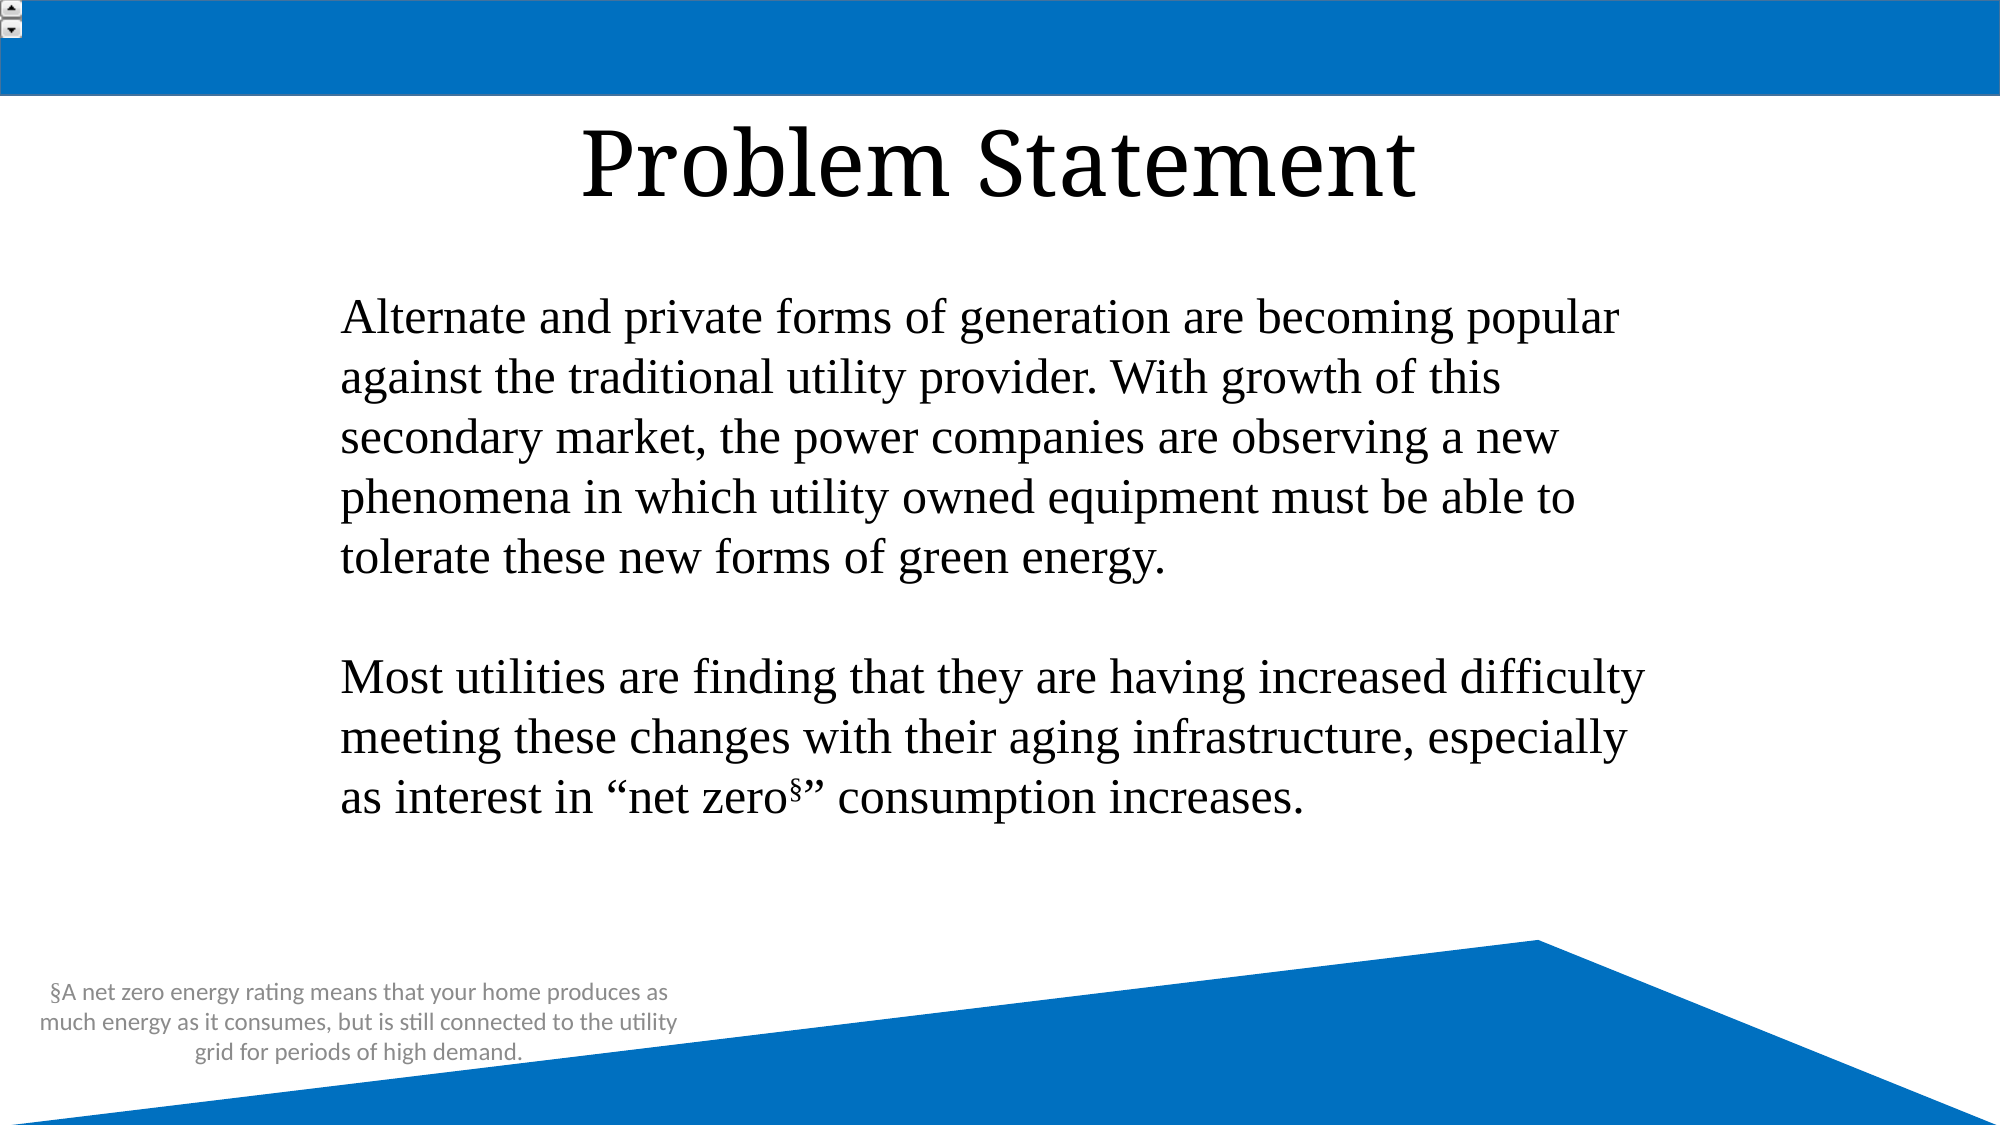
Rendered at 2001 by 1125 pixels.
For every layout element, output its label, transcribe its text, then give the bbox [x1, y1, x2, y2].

title Problem Statement [137, 58, 1863, 276]
text_box [3, 938, 2000, 1125]
text_box [0, 0, 2000, 96]
footer §A net zero energy rating means that your home produces as much energy as it consumes, but is still connected to the utility grid for periods of high demand. [21, 990, 697, 1051]
text_box Alternate and private forms of generation are becoming popular against the traditional utility provider. With growth of this secondary market, the power companies are observing a new phenomena in which utility owned equipment must be able to tolerate these new forms of green energy. Most utilities are finding that they are having increased difficulty meeting these changes with their aging infrastructure, especially as interest in “net zero§” consumption increases. [325, 275, 1675, 891]
picture [0, 0, 22, 38]
